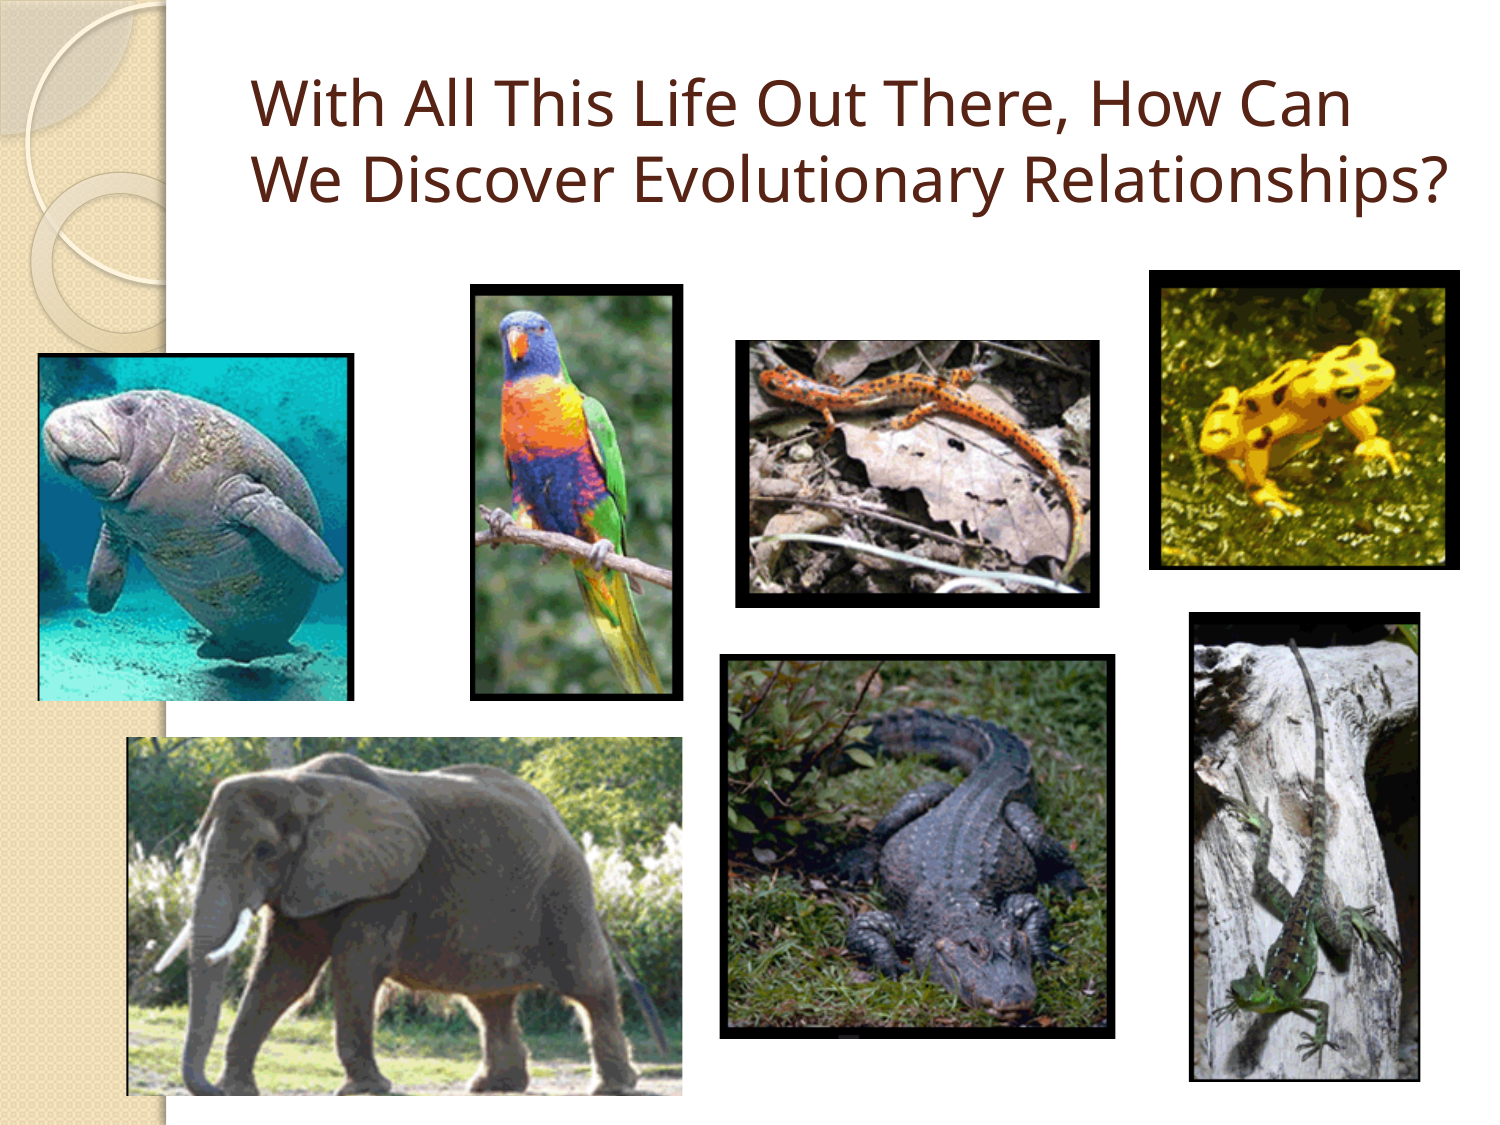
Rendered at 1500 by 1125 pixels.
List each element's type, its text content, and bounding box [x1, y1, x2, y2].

picture [126, 737, 683, 1096]
picture [719, 654, 1116, 1039]
title With All This Life Out There, How Can We Discover Evolutionary Relationships? [235, 45, 1466, 233]
picture [735, 340, 1100, 608]
picture [469, 284, 684, 702]
picture [1148, 270, 1461, 570]
picture [37, 353, 355, 702]
picture [1188, 612, 1421, 1082]
